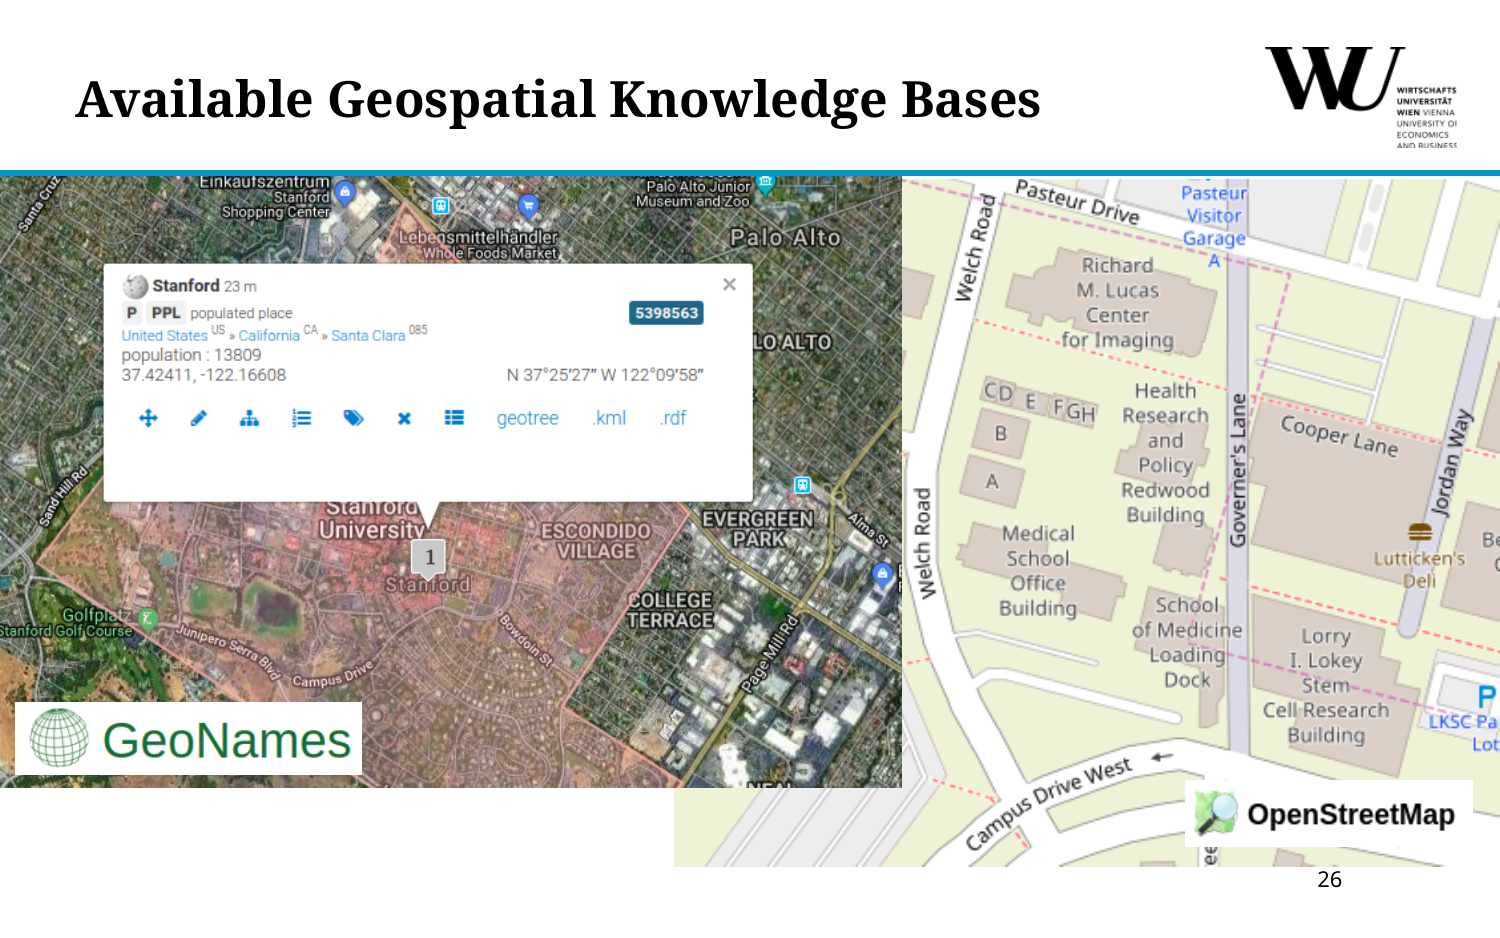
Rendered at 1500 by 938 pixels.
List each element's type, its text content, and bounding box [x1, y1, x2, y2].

picture [0, 177, 1500, 867]
title Available Geospatial Knowledge Bases [75, 22, 1198, 172]
slide_number 26 [1302, 867, 1395, 901]
